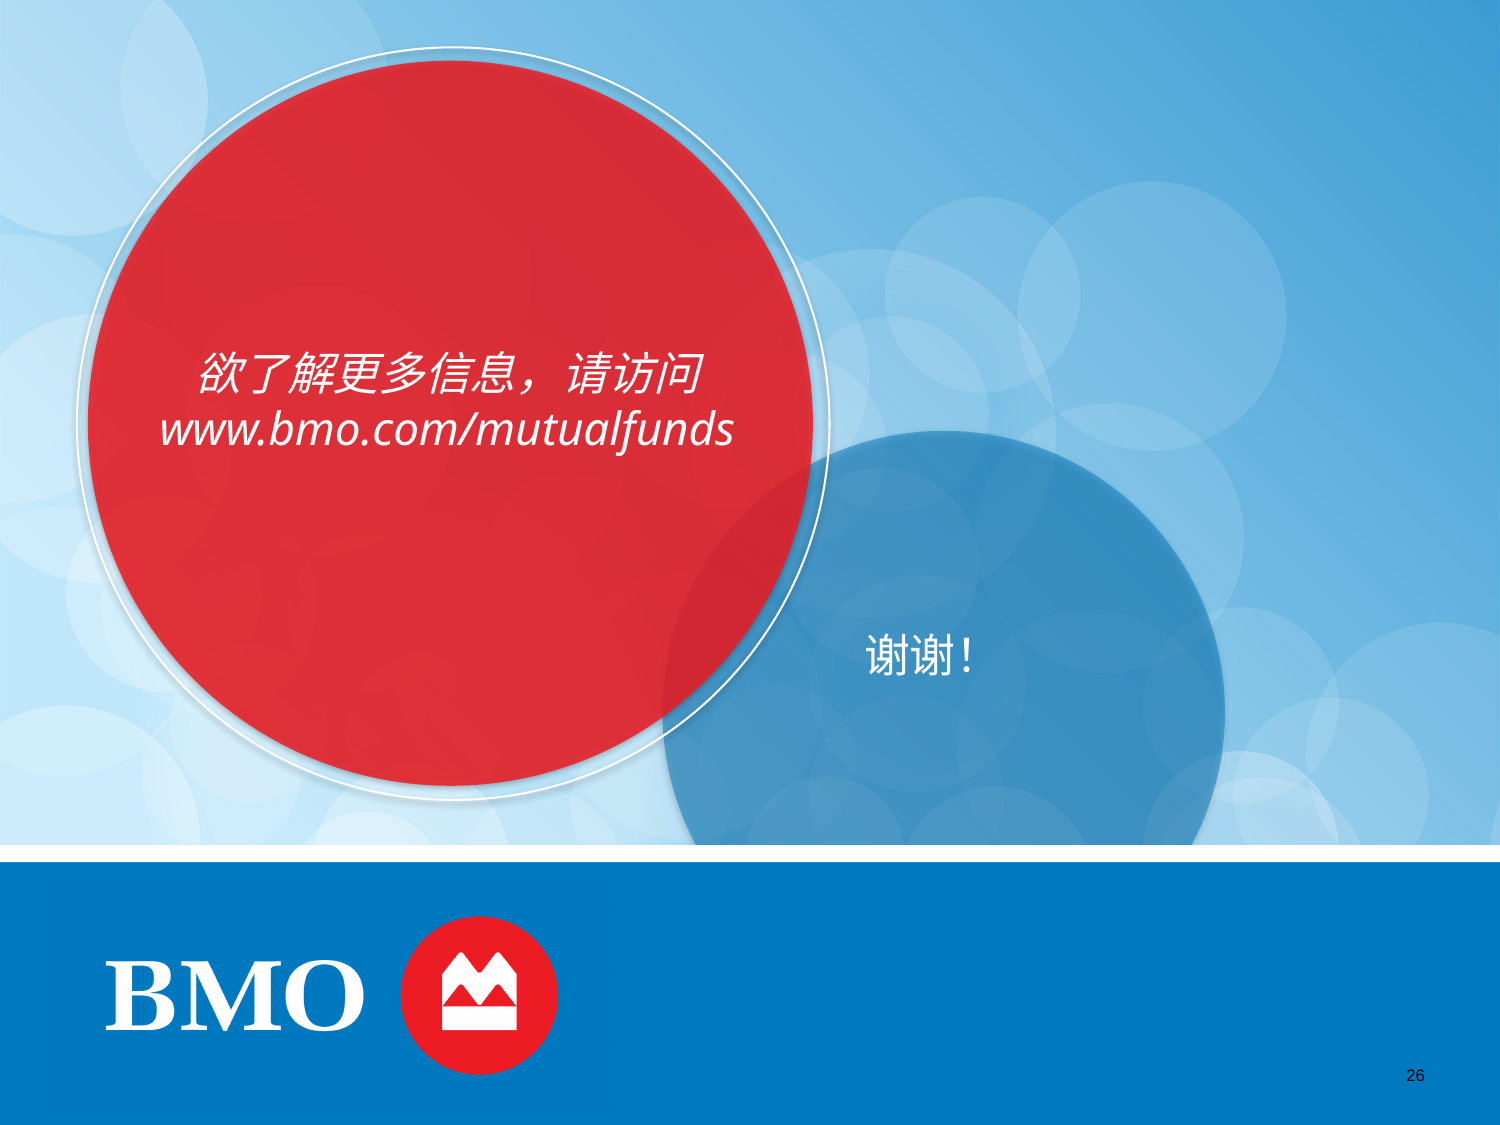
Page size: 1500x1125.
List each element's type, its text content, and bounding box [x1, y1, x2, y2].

slide_number 26 [1350, 1025, 1425, 1125]
title 谢谢！ [627, 435, 1238, 874]
picture [0, 0, 1500, 1125]
subtitle 欲了解更多信息，请访问 www.bmo.com/mutualfunds [101, 324, 793, 475]
